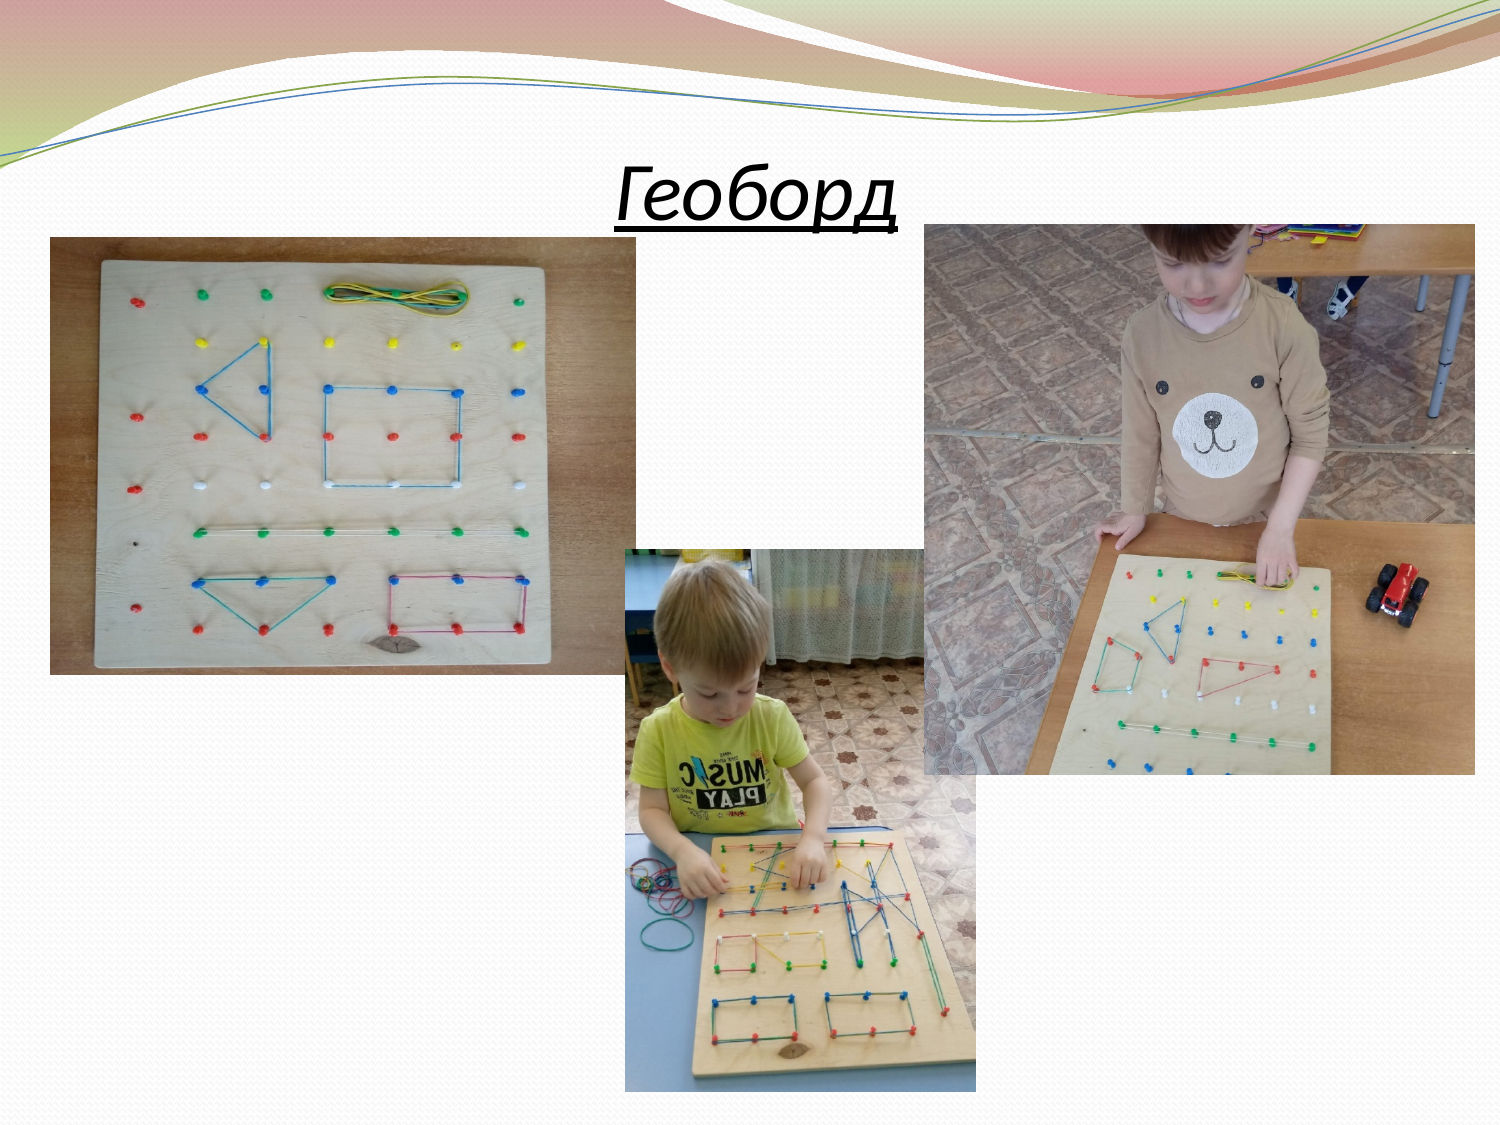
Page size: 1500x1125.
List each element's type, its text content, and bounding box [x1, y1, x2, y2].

picture [924, 224, 1475, 775]
picture [49, 237, 976, 1092]
title Геоборд [75, 115, 1438, 238]
